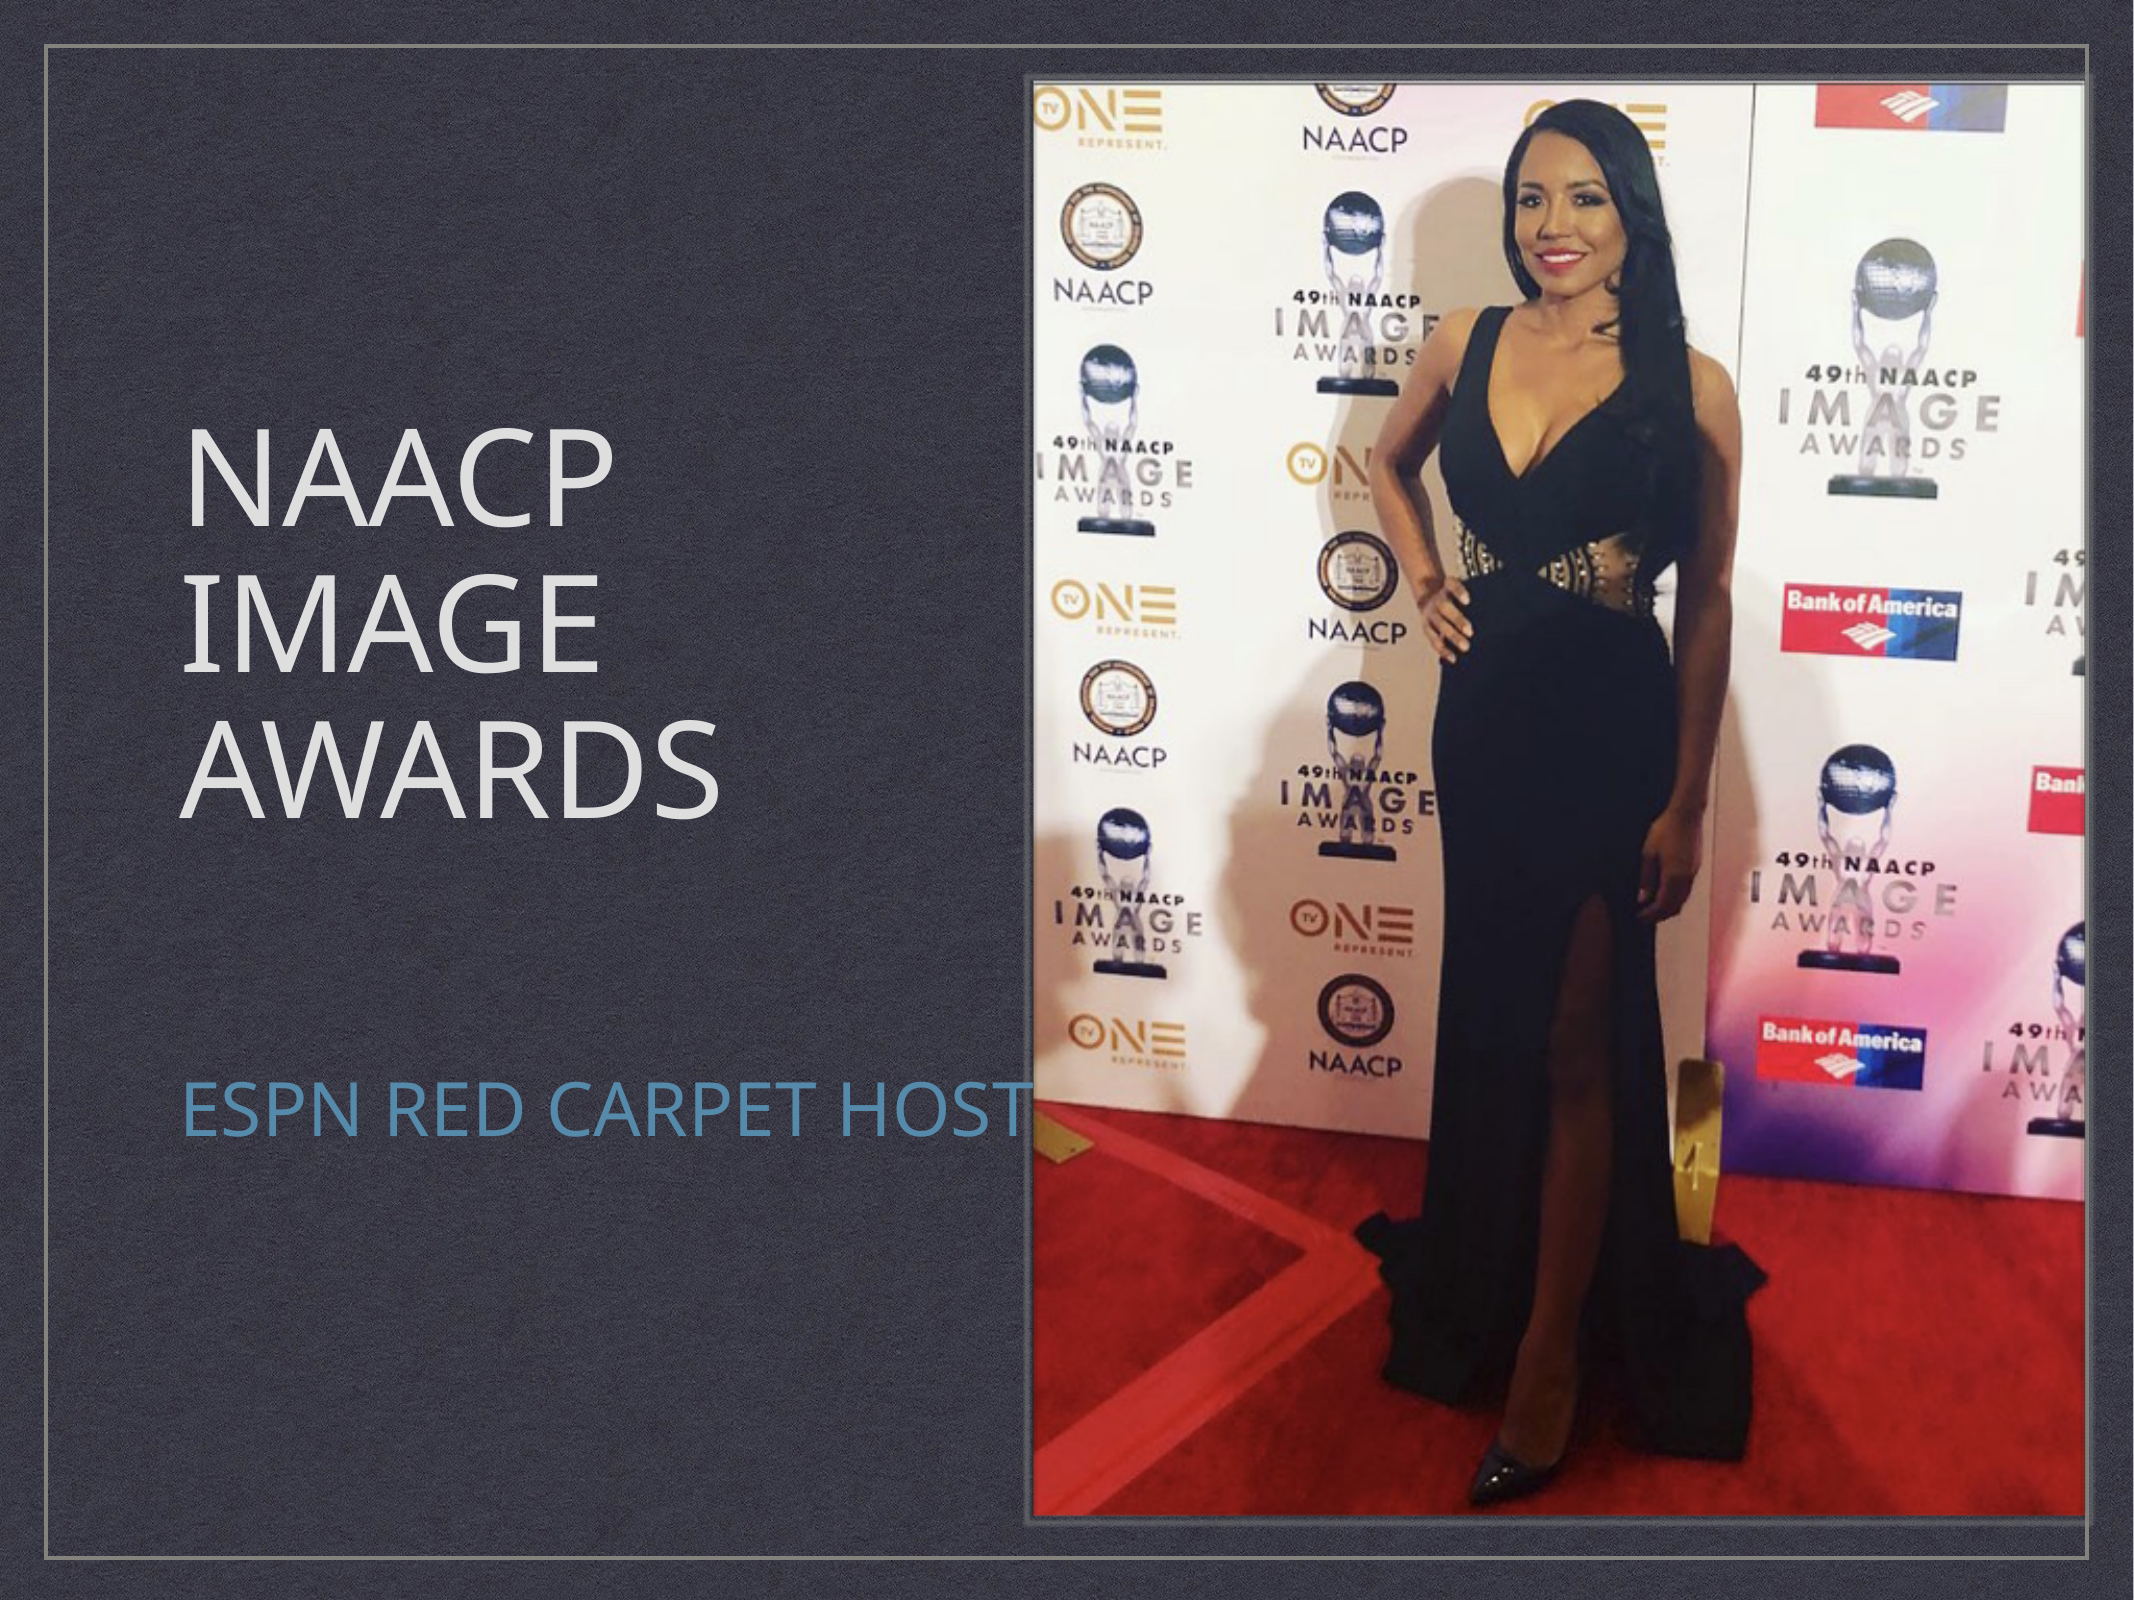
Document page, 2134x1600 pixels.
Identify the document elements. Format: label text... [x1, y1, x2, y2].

title NAACP image awards [170, 211, 1017, 857]
list Espn red carpet host [170, 1052, 1047, 1584]
picture [0, 0, 2134, 1600]
